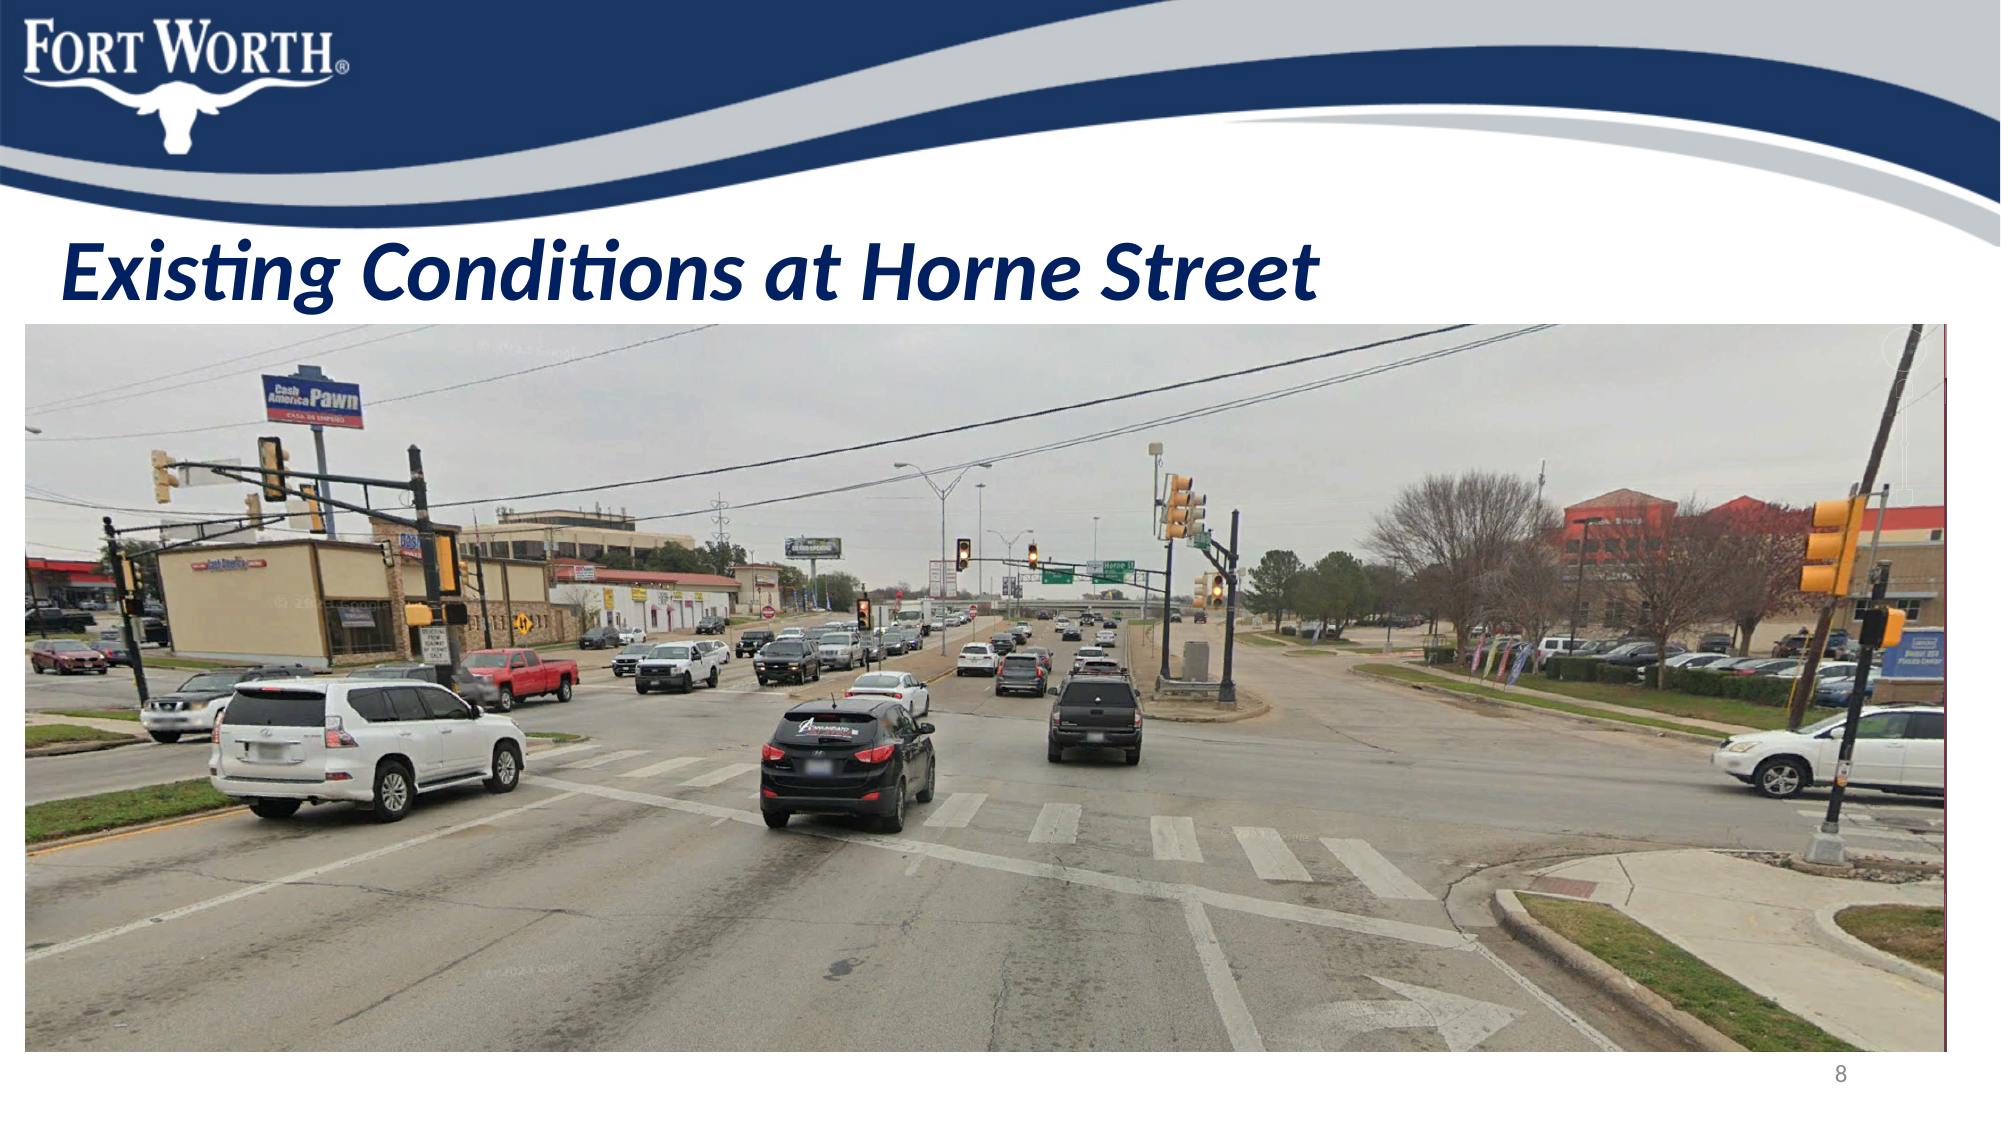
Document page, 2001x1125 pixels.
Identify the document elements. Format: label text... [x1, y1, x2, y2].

text_box Existing Conditions at Horne Street [52, 217, 1413, 324]
slide_number 8 [1412, 1052, 1863, 1103]
picture [0, 0, 2001, 1125]
